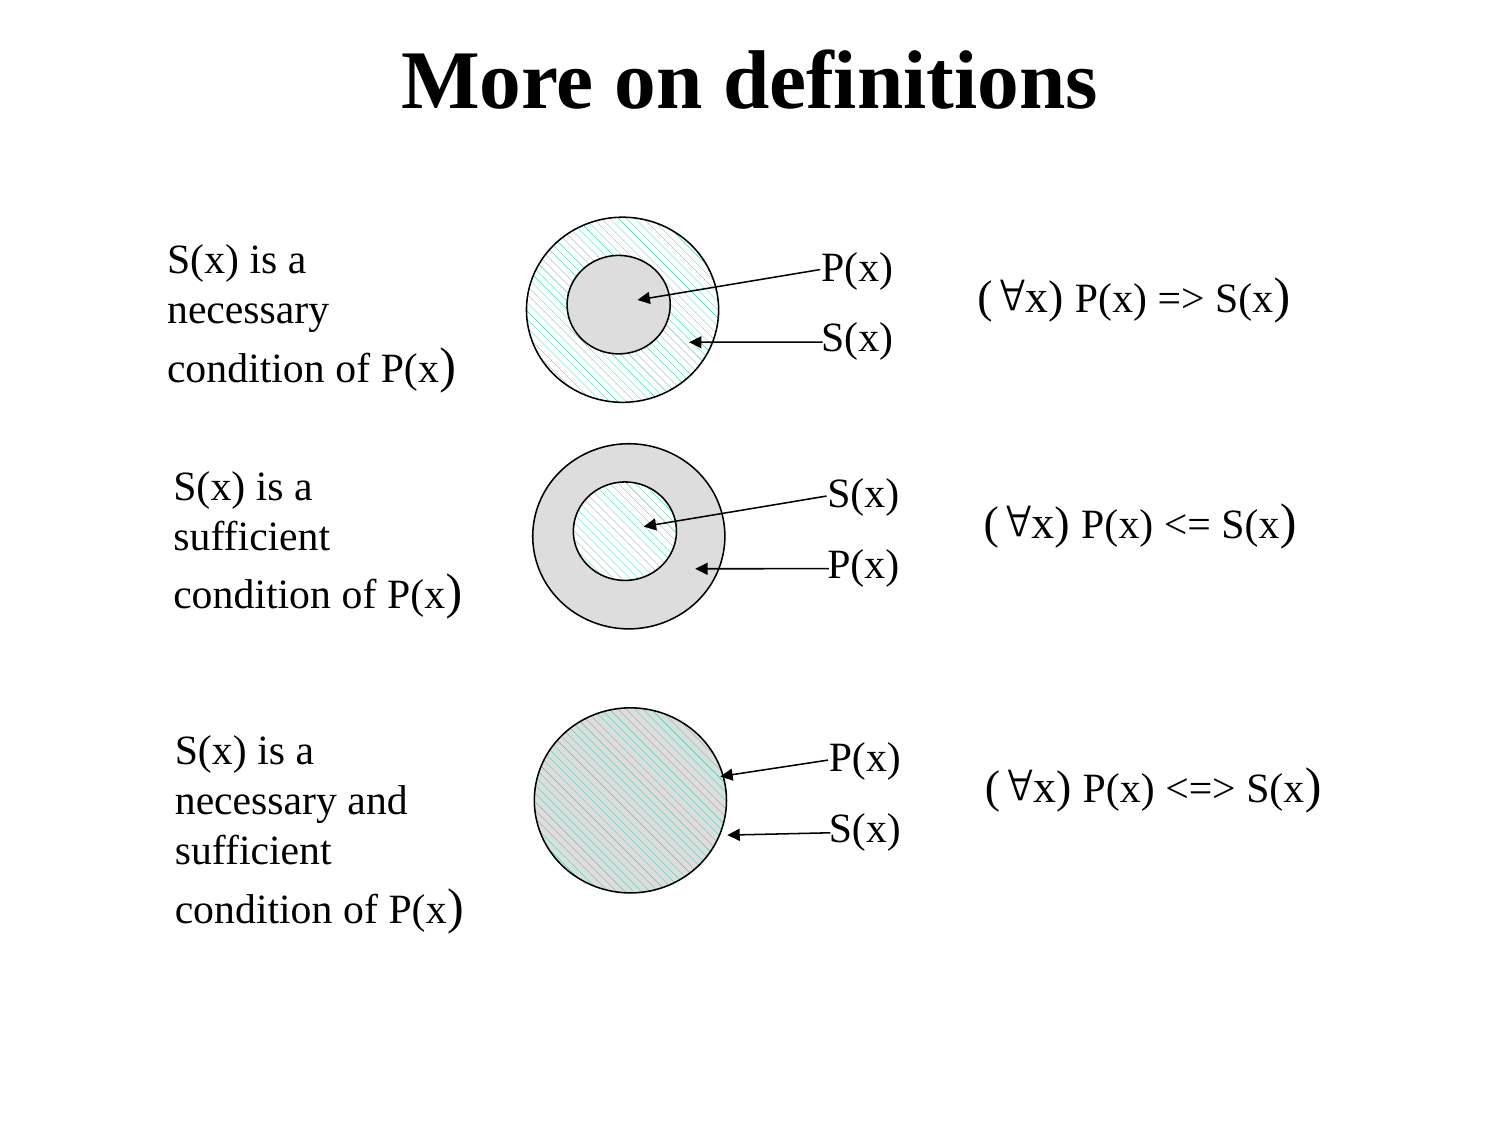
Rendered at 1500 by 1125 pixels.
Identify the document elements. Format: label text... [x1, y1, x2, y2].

text_box [689, 336, 823, 349]
text_box [643, 495, 827, 531]
text_box P(x) S(x) [814, 722, 969, 859]
text_box S(x) P(x) [812, 458, 968, 595]
text_box [573, 481, 677, 581]
text_box [532, 443, 725, 629]
text_box (x) P(x) <= S(x) [968, 481, 1337, 556]
text_box S(x) is a necessary condition of P(x) [152, 224, 472, 400]
text_box S(x) is a sufficient condition of P(x) [158, 451, 478, 627]
text_box [637, 269, 821, 305]
title More on definitions [112, 24, 1388, 125]
text_box [695, 562, 829, 575]
text_box [567, 255, 671, 354]
text_box [720, 759, 829, 781]
text_box S(x) is a necessary and sufficient condition of P(x) [160, 715, 479, 941]
text_box [727, 828, 831, 842]
text_box (x) P(x) <=> S(x) [970, 745, 1348, 820]
text_box [534, 707, 727, 893]
text_box (x) P(x) => S(x) [962, 254, 1345, 330]
text_box [526, 217, 719, 403]
text_box P(x) S(x) [806, 232, 961, 368]
